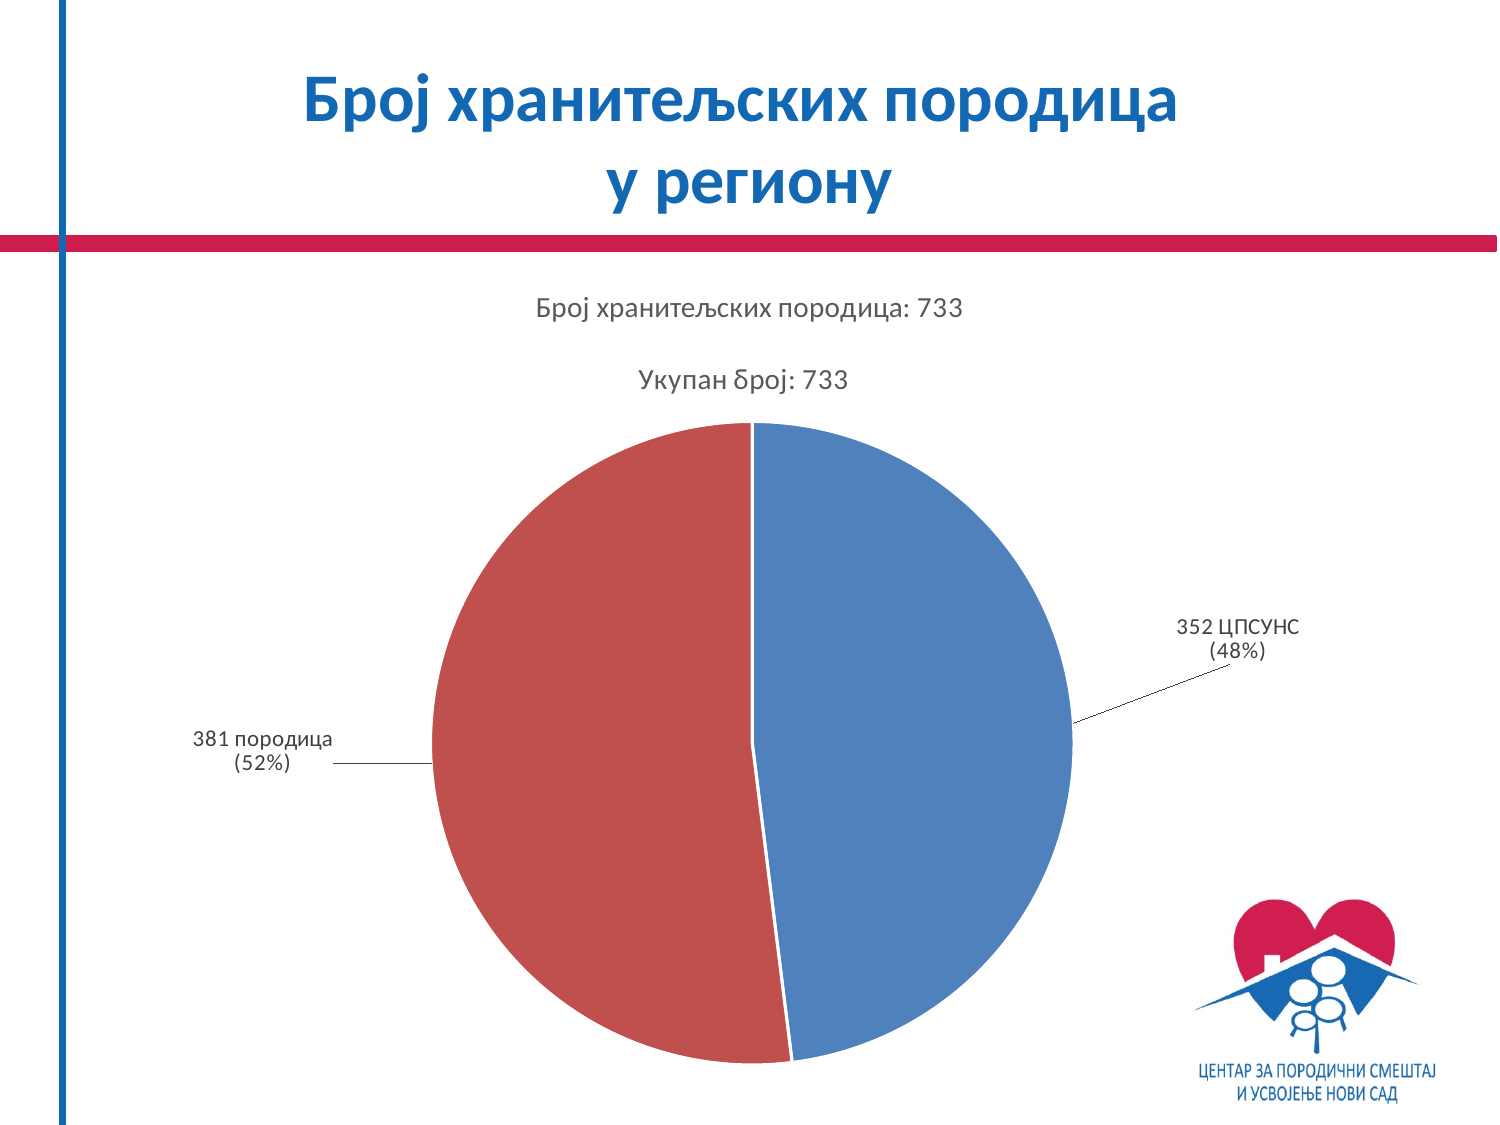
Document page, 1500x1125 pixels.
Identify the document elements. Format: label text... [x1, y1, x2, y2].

title Број хранитељских породица у региону [75, 45, 1425, 225]
picture [1126, 876, 1500, 1125]
chart [74, 262, 1426, 1081]
